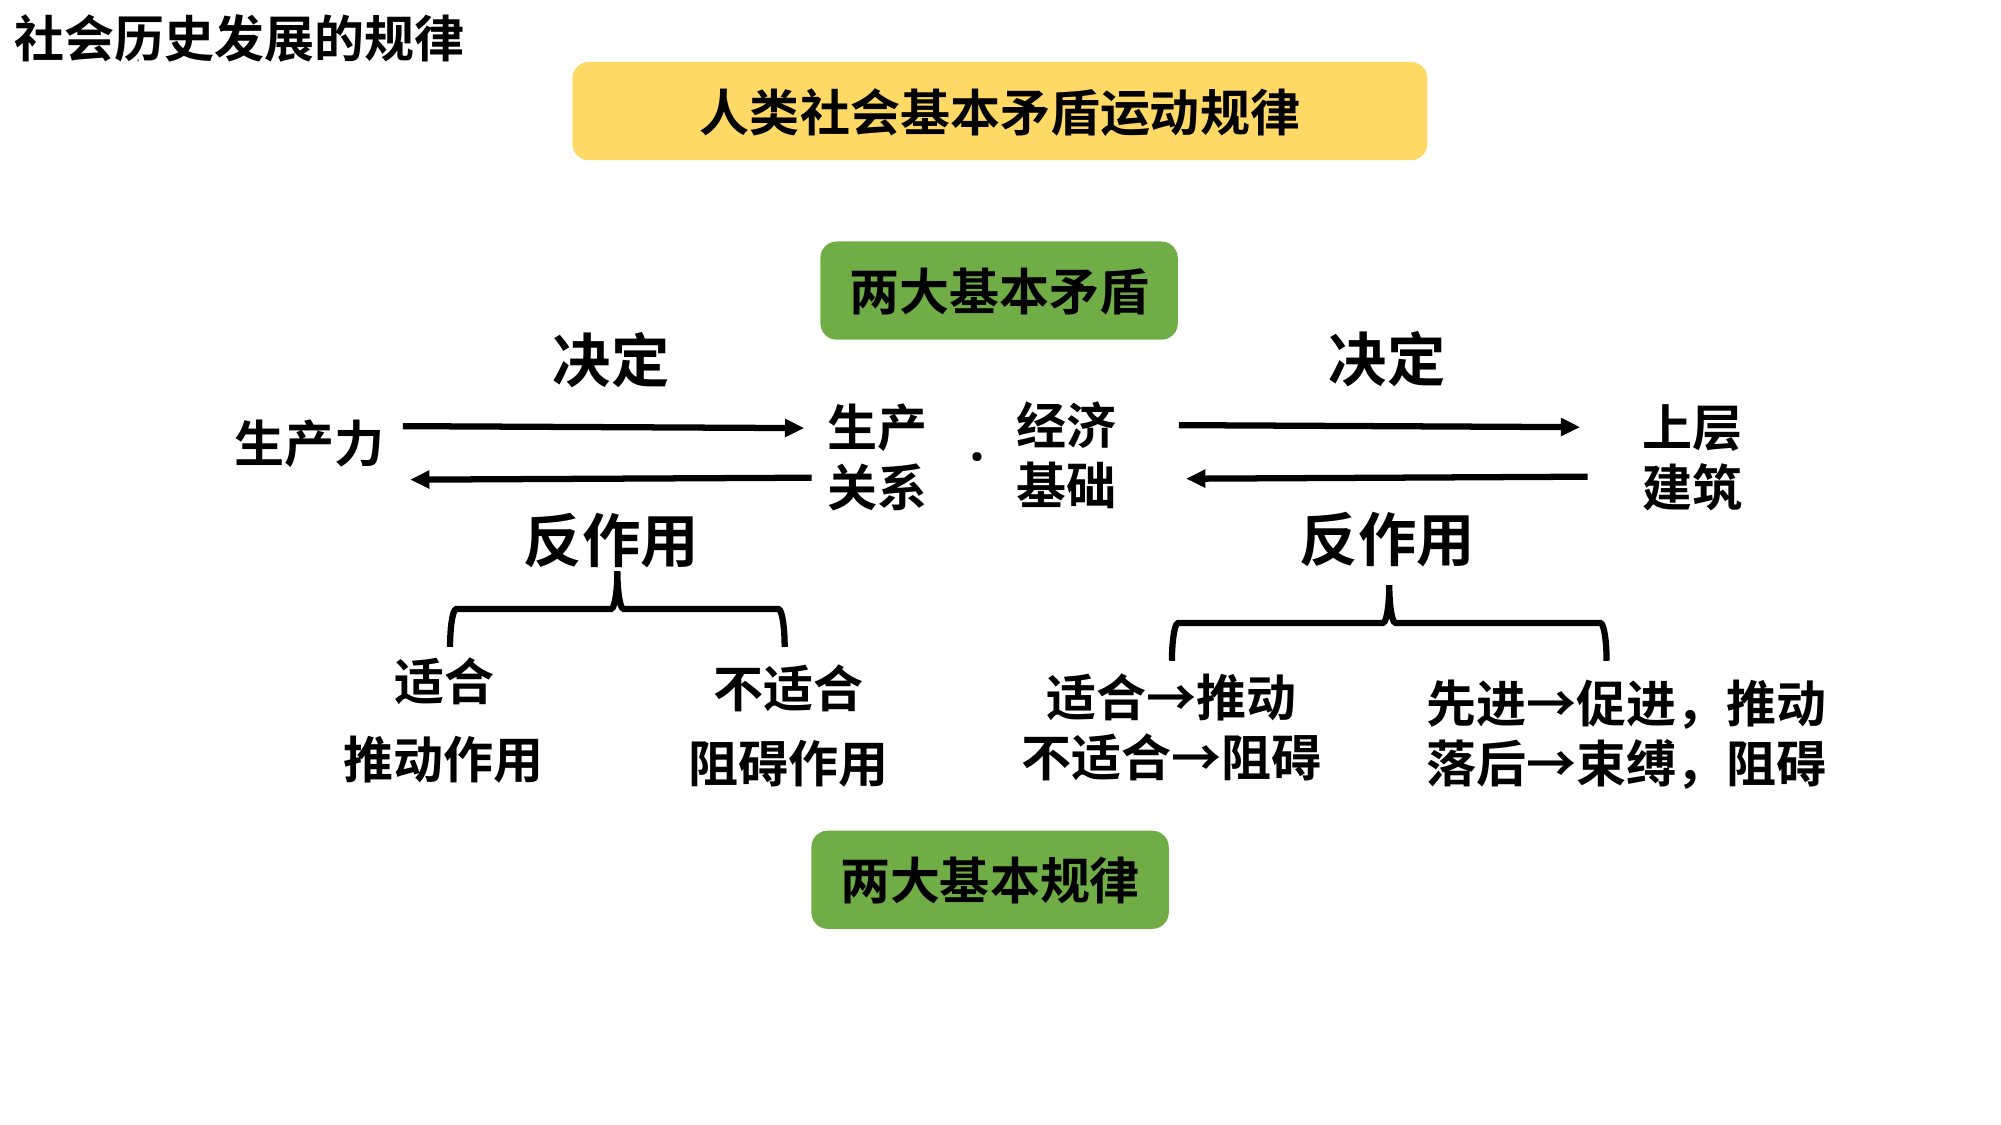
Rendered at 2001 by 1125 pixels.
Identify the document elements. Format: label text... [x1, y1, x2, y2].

text_box 生产力 [205, 404, 415, 480]
text_box 适合→推动 不适合→阻碍 [1004, 658, 1340, 794]
text_box 不适合 [683, 649, 893, 725]
text_box 反作用 [1220, 495, 1555, 581]
text_box 生产关系 [792, 388, 962, 524]
text_box 经济基础 [981, 386, 1151, 522]
text_box 反作用 [444, 496, 779, 582]
text_box 两大基本规律 [810, 829, 1170, 930]
text_box 两大基本矛盾 [819, 240, 1179, 341]
text_box [449, 571, 786, 647]
text_box 适合 [339, 642, 549, 718]
text_box 决定 [443, 316, 779, 402]
text_box 决定 [1219, 315, 1555, 401]
text_box 社会历史发展的规律 [0, 0, 498, 75]
text_box · [892, 417, 1062, 492]
text_box 推动作用 [316, 721, 572, 797]
text_box 先进→促进，推动 落后→束缚，阻碍 [1389, 664, 1864, 800]
text_box 人类社会基本矛盾运动规律 [571, 60, 1429, 162]
text_box [1171, 585, 1608, 661]
text_box 阻碍作用 [660, 725, 916, 801]
text_box 上层建筑 [1607, 388, 1777, 524]
